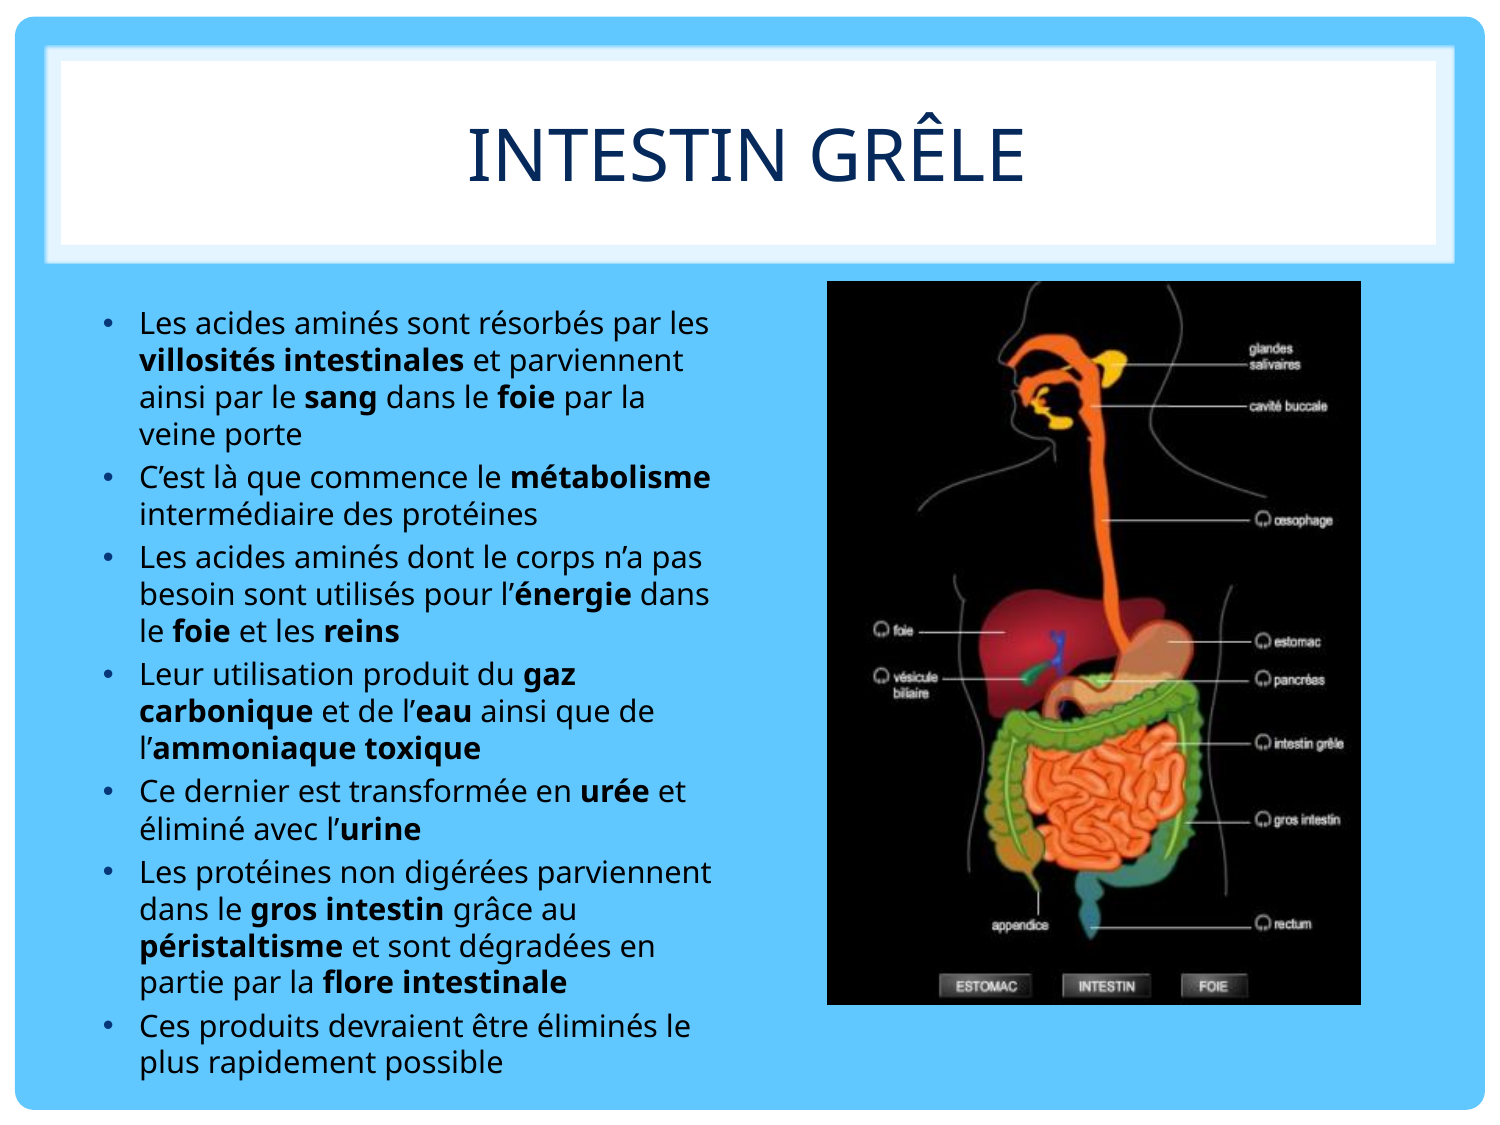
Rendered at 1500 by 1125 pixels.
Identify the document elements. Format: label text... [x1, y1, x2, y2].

title Intestin grêle [69, 66, 1425, 238]
list Les acides aminés sont résorbés par les villosités intestinales et parviennent ainsi par le sang dans le foie par la veine porte C’est là que commence le métabolisme intermédiaire des protéines Les acides aminés dont le corps n’a pas besoin sont utilisés pour l’énergie dans le foie et les reins Leur utilisation produit du gaz carbonique et de l’eau ainsi que de l’ammoniaque toxique Ce dernier est transformée en urée et éliminé avec l’urine Les protéines non digérées parviennent dans le gros intestin grâce au péristaltisme et sont dégradées en partie par la flore intestinale Ces produits devraient être éliminés le plus rapidement possible [69, 296, 733, 1104]
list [762, 281, 1426, 1006]
